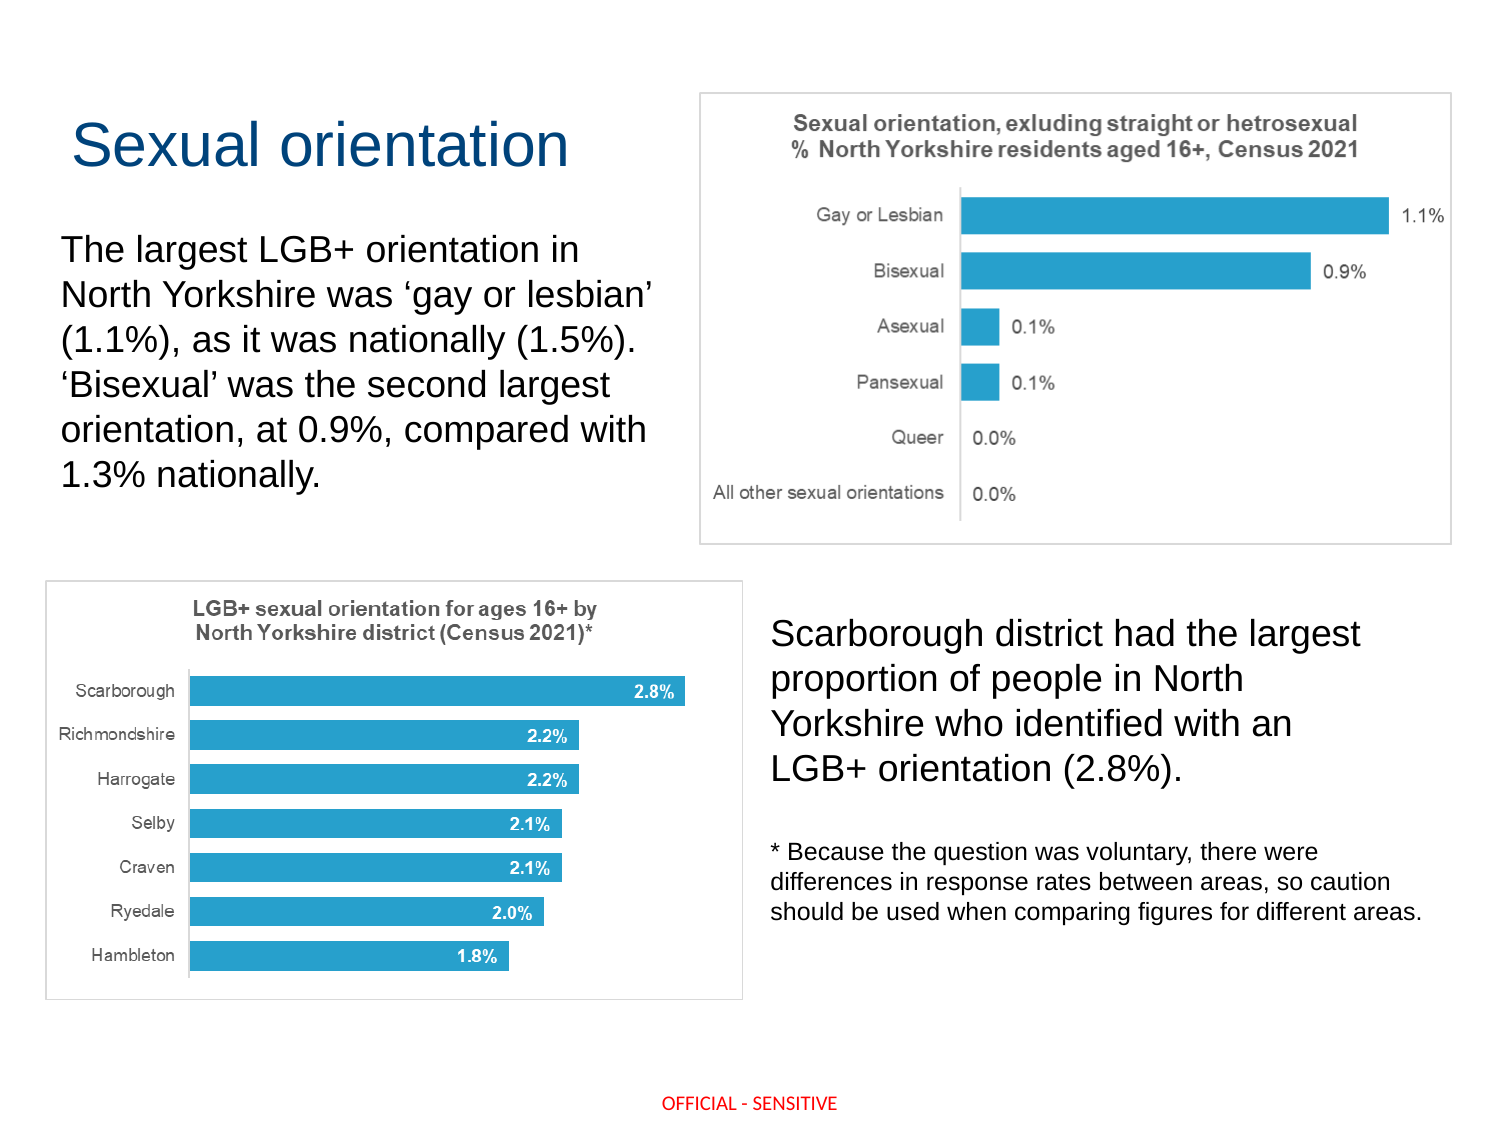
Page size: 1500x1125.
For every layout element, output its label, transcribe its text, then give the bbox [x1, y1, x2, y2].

text_box [13, 200, 699, 400]
text_box Scarborough district had the largest proportion of people in North Yorkshire who identified with an LGB+ orientation (2.8%). [755, 601, 1411, 797]
picture [45, 580, 743, 1000]
text_box The largest LGB+ orientation in North Yorkshire was ‘gay or lesbian’ (1.1%), as it was nationally (1.5%). ‘Bisexual’ was the second largest orientation, at 0.9%, compared with 1.3% nationally. [45, 217, 668, 502]
text_box * Because the question was voluntary, there were differences in response rates between areas, so caution should be used when comparing figures for different areas. [755, 828, 1444, 934]
title Sexual orientation [56, 104, 699, 200]
picture [699, 92, 1452, 545]
